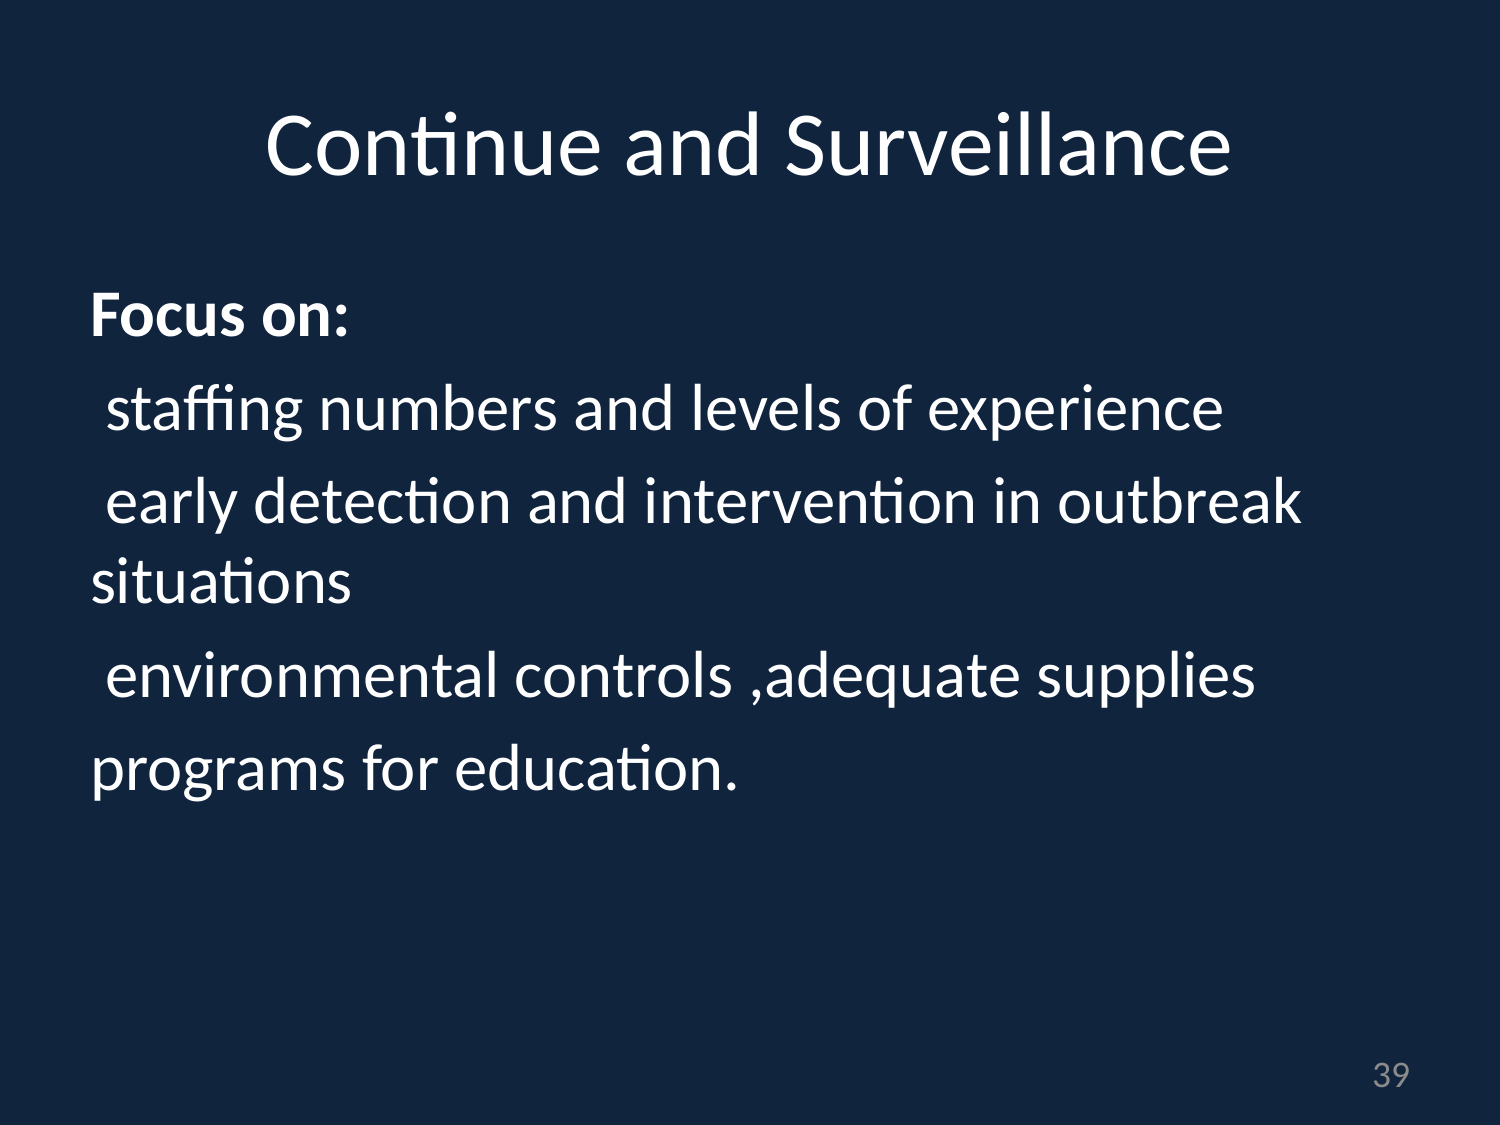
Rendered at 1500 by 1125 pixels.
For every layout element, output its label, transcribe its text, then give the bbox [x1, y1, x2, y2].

list Focus on: staffing numbers and levels of experience early detection and intervention in outbreak situations environmental controls ,adequate supplies programs for education. [75, 262, 1425, 1005]
slide_number 39 [1074, 1042, 1425, 1103]
title Continue and Surveillance [75, 45, 1425, 233]
